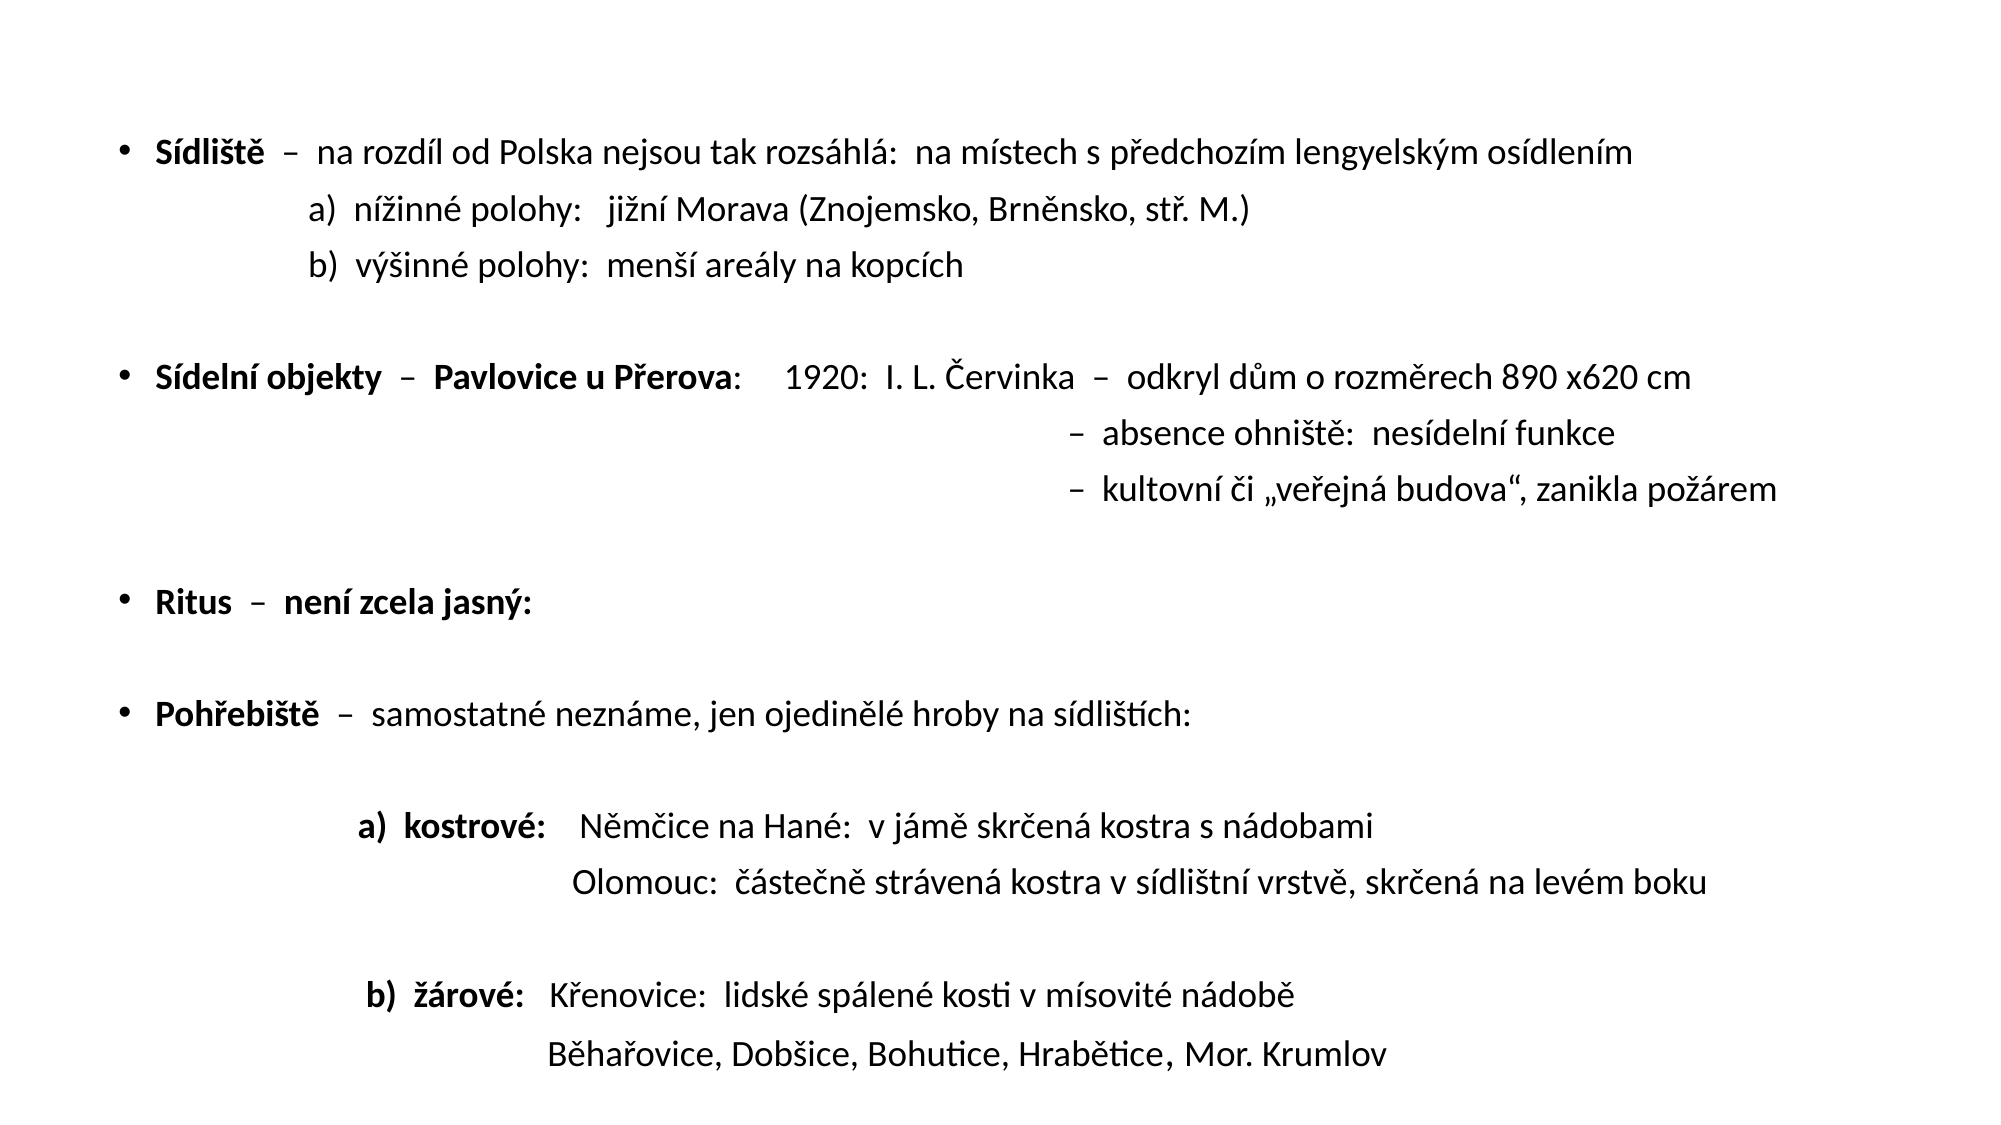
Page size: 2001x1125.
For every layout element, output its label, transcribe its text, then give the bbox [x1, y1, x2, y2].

list Sídliště – na rozdíl od Polska nejsou tak rozsáhlá: na místech s předchozím lengyelským osídlením a) nížinné polohy: jižní Morava (Znojemsko, Brněnsko, stř. M.) b) výšinné polohy: menší areály na kopcích Sídelní objekty – Pavlovice u Přerova: 1920: I. L. Červinka – odkryl dům o rozměrech 890 x620 cm – absence ohniště: nesídelní funkce – kultovní či „veřejná budova“, zanikla požárem Ritus – není zcela jasný: Pohřebiště – samostatné neznáme, jen ojedinělé hroby na sídlištích: a) kostrové: Němčice na Hané: v jámě skrčená kostra s nádobami Olomouc: částečně strávená kostra v sídlištní vrstvě, skrčená na levém boku b) žárové: Křenovice: lidské spálené kosti v mísovité nádobě Běhařovice, Dobšice, Bohutice, Hrabětice, Mor. Krumlov [103, 129, 1966, 1087]
